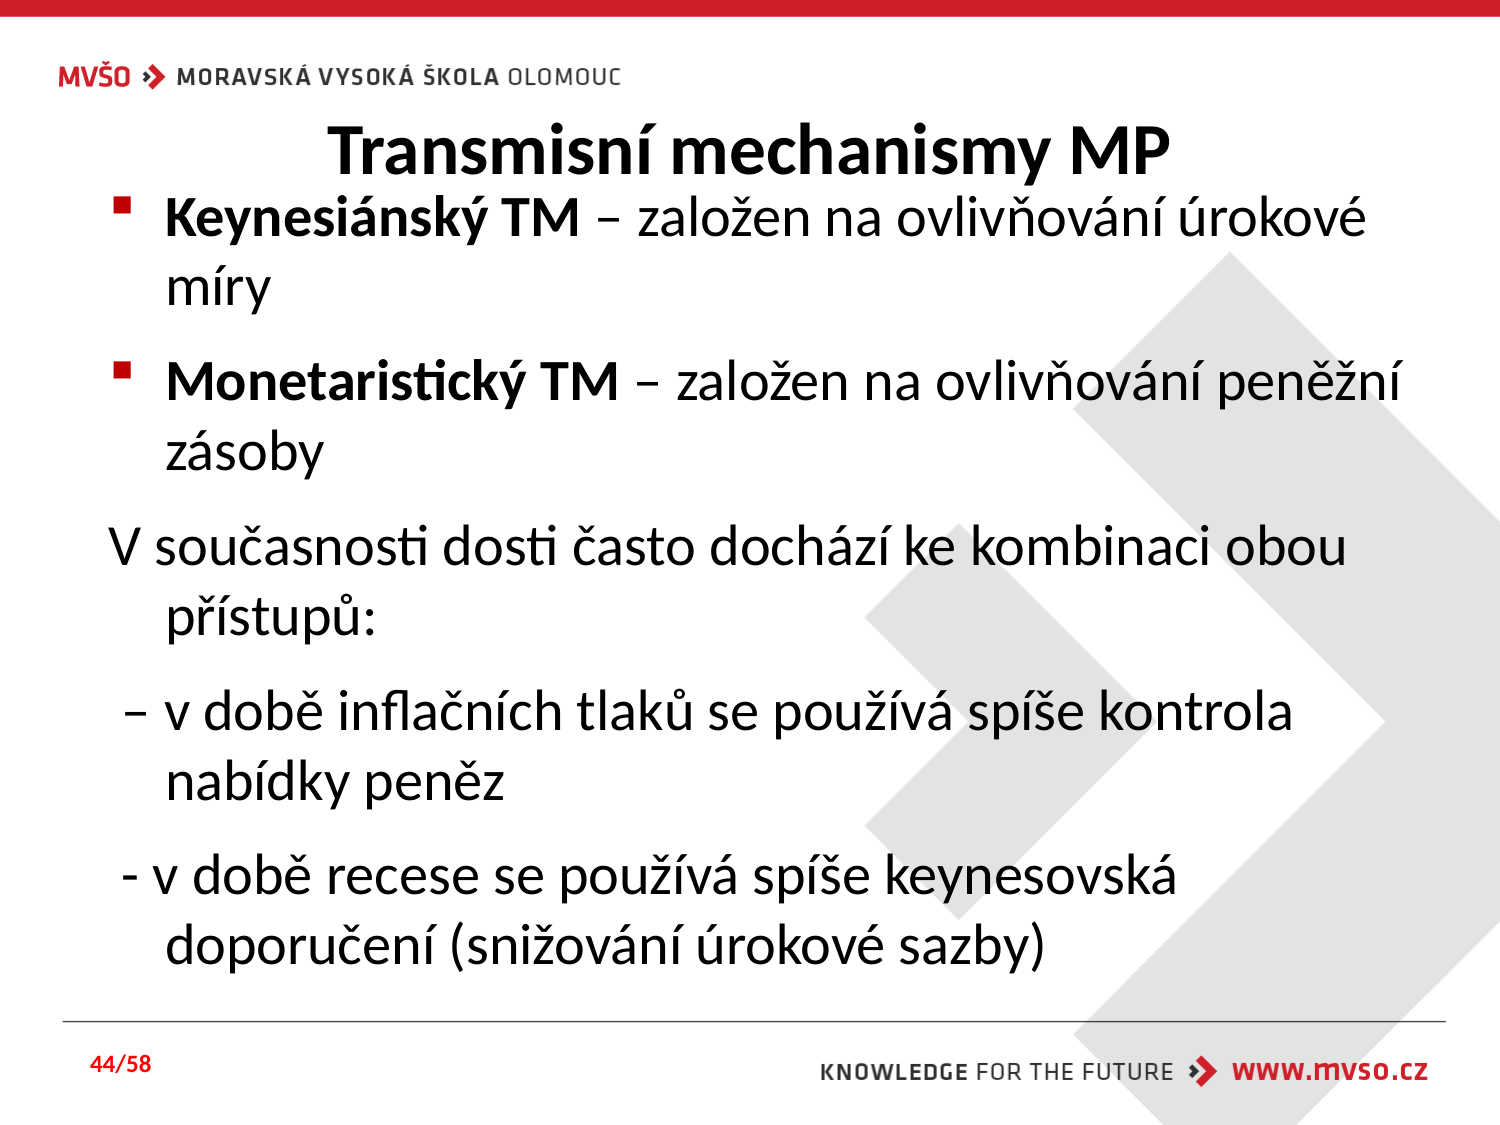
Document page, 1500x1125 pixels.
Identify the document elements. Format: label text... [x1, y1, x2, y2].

picture [0, 0, 1500, 1125]
list Keynesiánský TM – založen na ovlivňování úrokové míry Monetaristický TM – založen na ovlivňování peněžní zásoby V současnosti dosti často dochází ke kombinaci obou přístupů: – v době inflačních tlaků se používá spíše kontrola nabídky peněz - v době recese se používá spíše keynesovská doporučení (snižování úrokové sazby) [75, 198, 1425, 1042]
text_box 44/58 [74, 1040, 213, 1085]
title Transmisní mechanismy MP [75, 93, 1425, 198]
